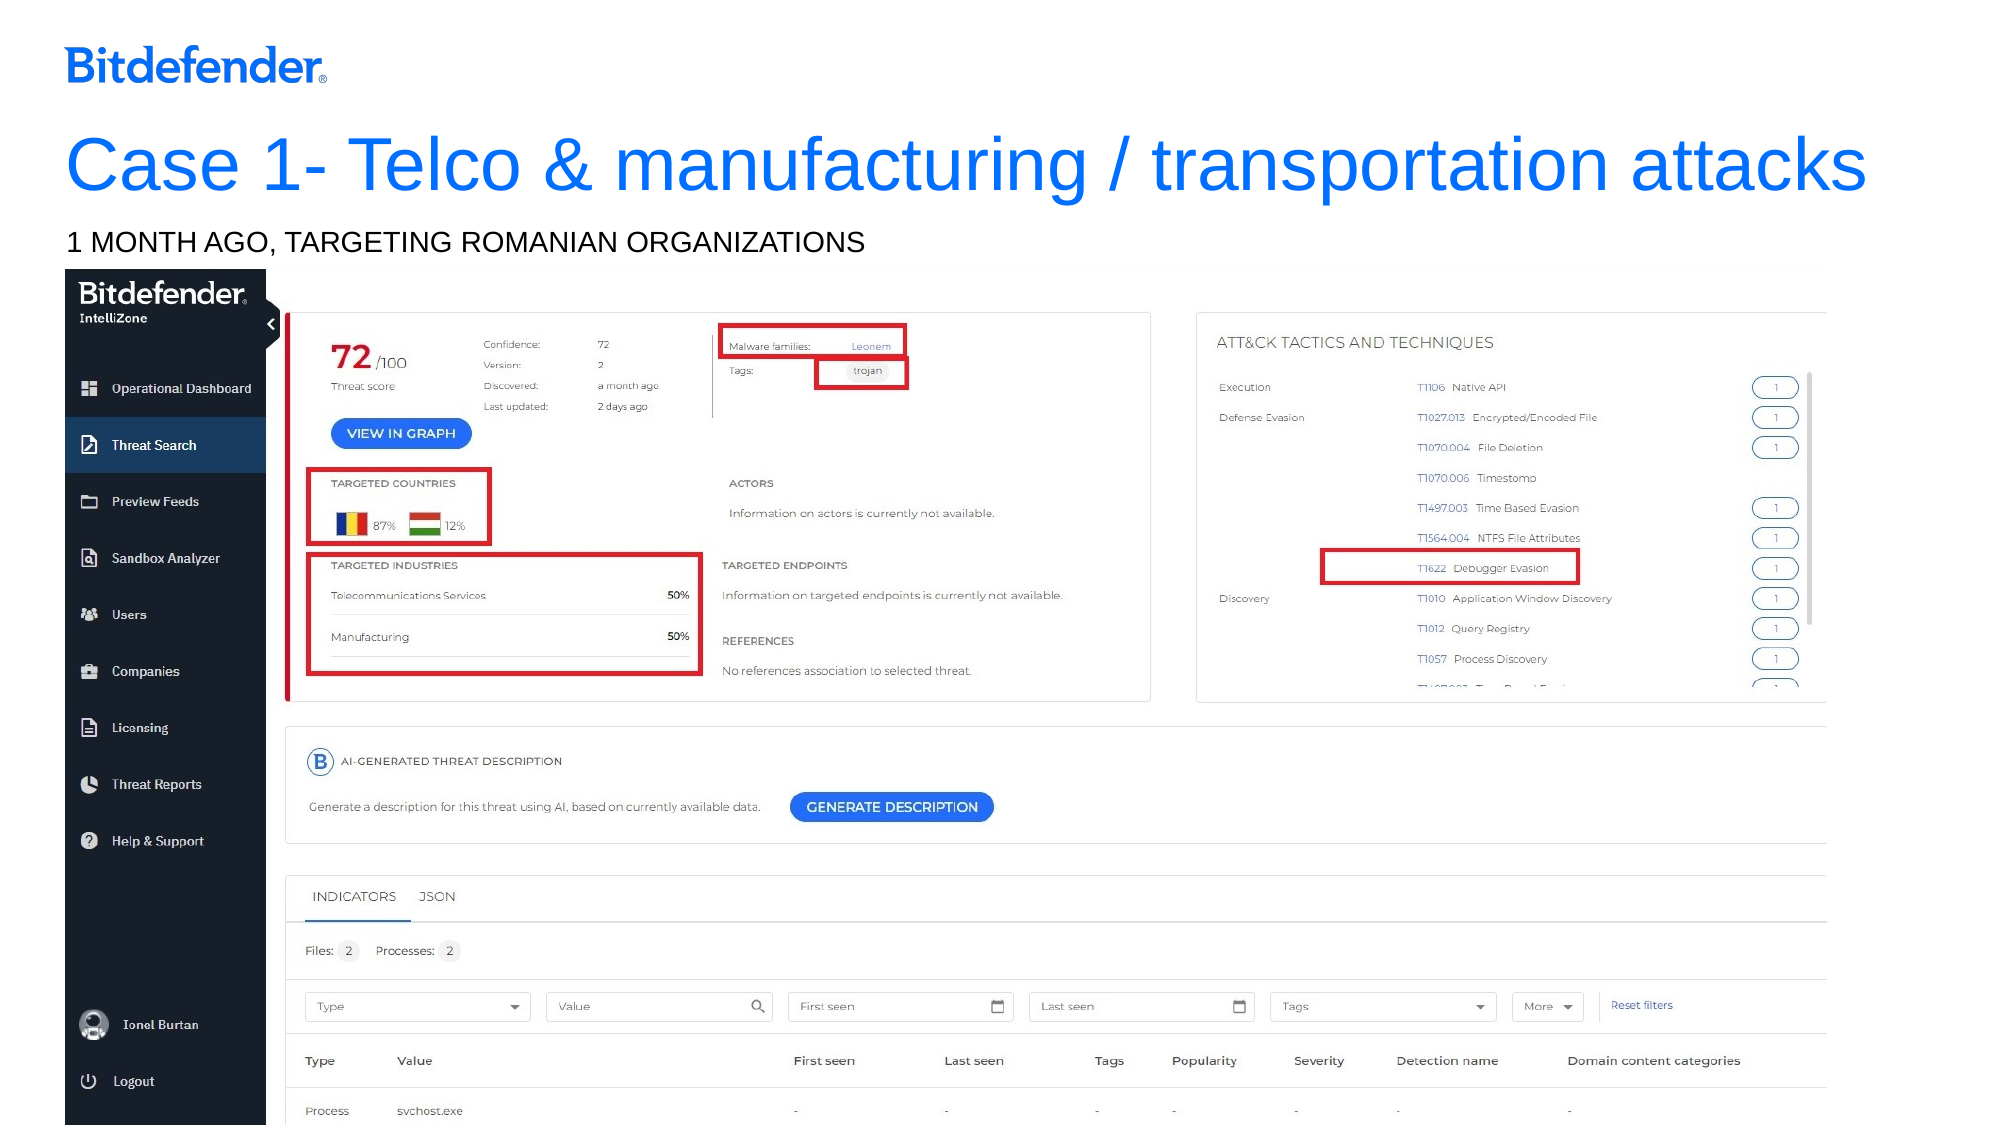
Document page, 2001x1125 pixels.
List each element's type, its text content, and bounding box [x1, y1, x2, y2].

list 1 month Ago, Targeting Romanian Organizations [66, 220, 1939, 276]
picture [65, 269, 1827, 1125]
title Case 1- Telco & manufacturing / transportation attacks [65, 118, 1940, 212]
picture [64, 45, 327, 83]
